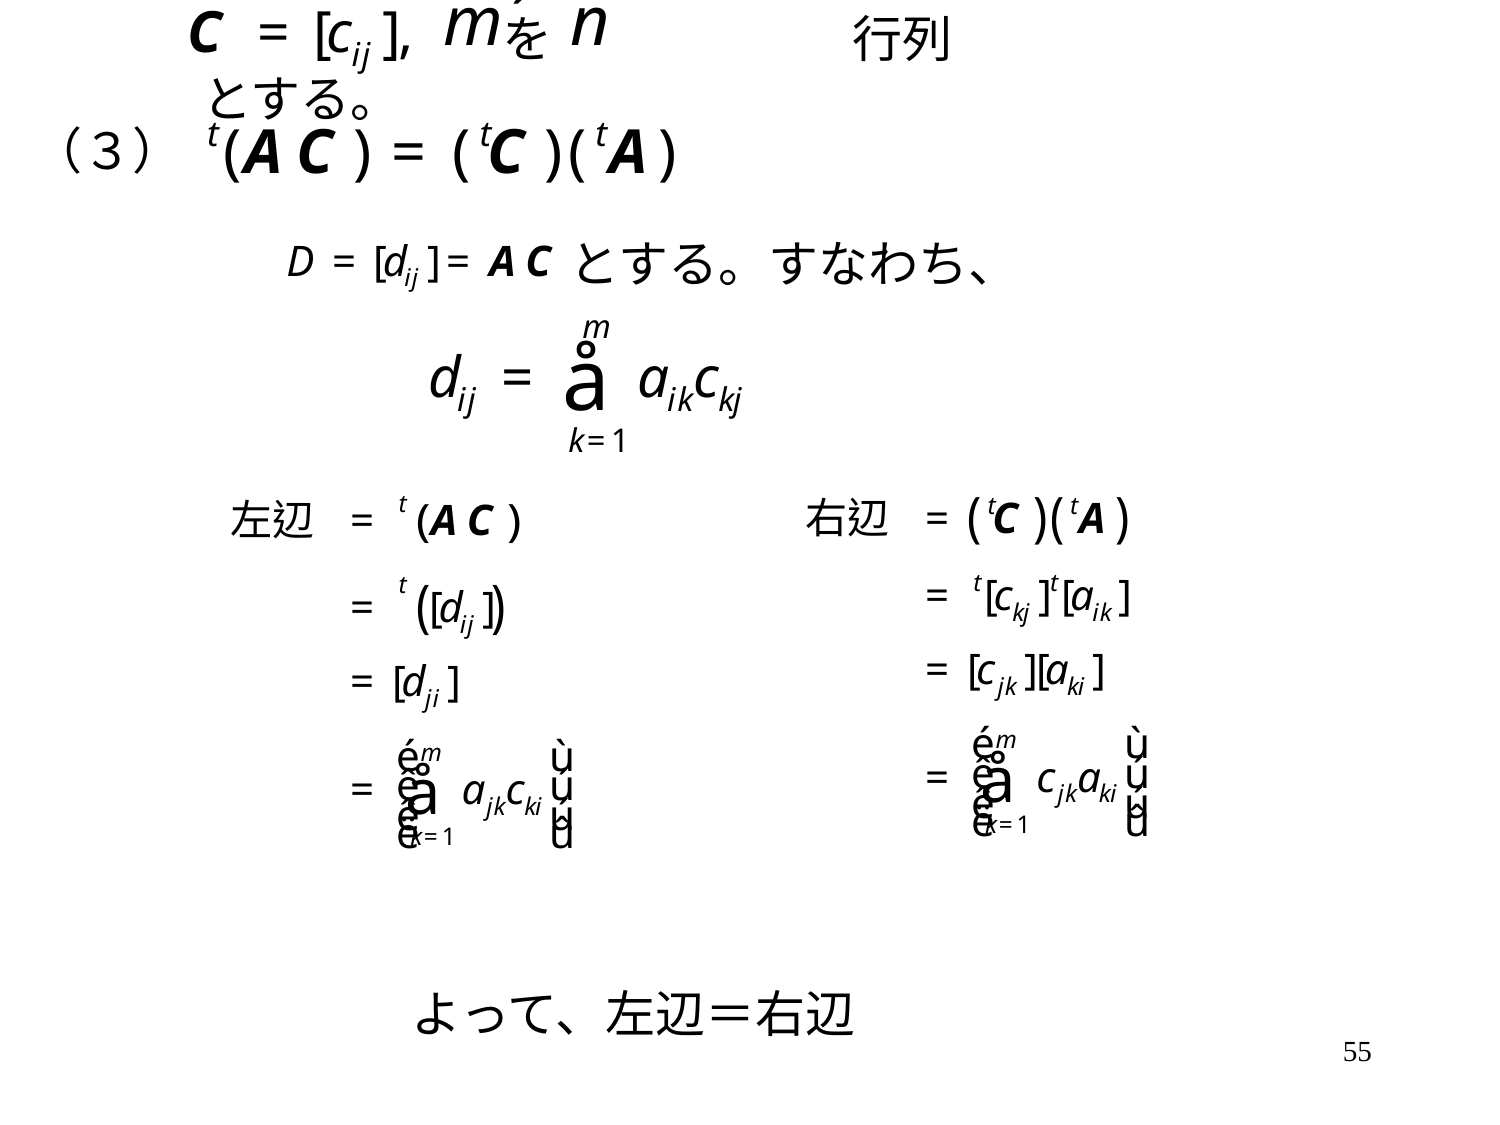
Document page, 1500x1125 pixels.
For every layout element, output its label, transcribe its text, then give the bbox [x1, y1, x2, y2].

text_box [281, 237, 573, 301]
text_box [199, 112, 690, 200]
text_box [799, 487, 1140, 845]
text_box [424, 312, 755, 464]
slide_number 55 [1074, 1024, 1388, 1101]
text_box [224, 487, 565, 859]
text_box （３） [17, 112, 194, 188]
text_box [437, 0, 626, 57]
text_box とする。すなわち、 [555, 224, 1033, 300]
text_box を 行列とする。 [187, 0, 970, 135]
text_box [187, 0, 426, 86]
text_box よって、左辺＝右辺 [397, 974, 871, 1050]
